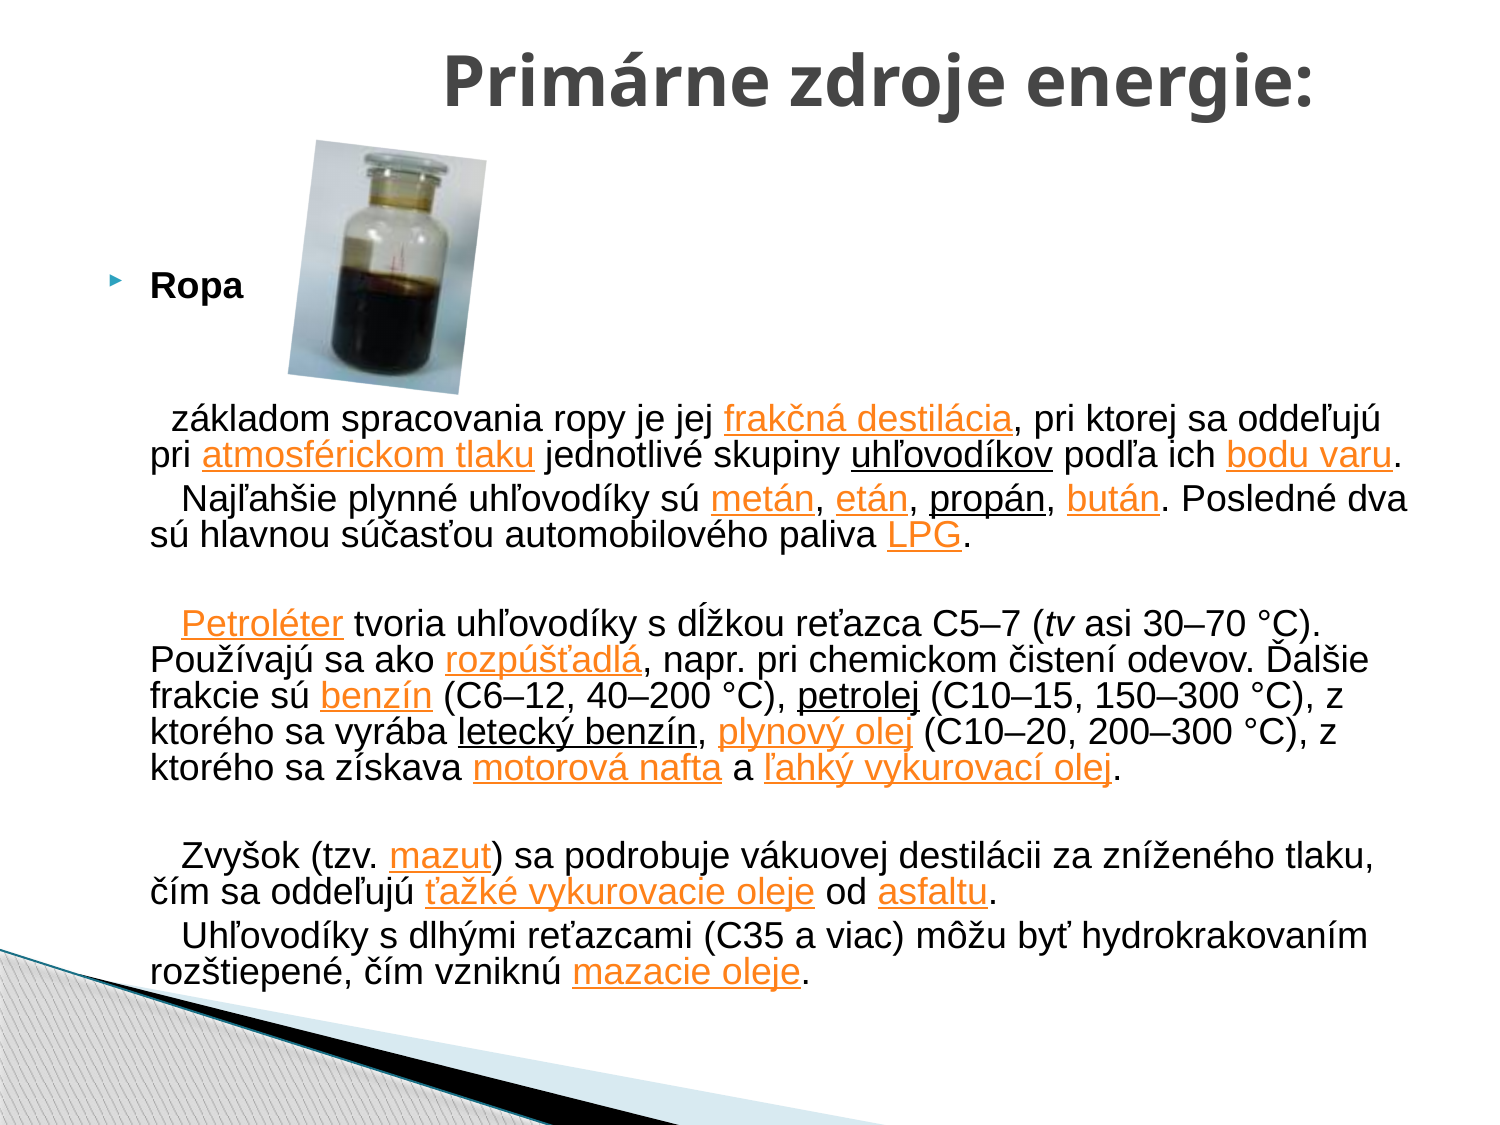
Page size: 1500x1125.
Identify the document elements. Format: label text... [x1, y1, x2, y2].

list Ropa základom spracovania ropy je jej frakčná destilácia, pri ktorej sa oddeľujú pri atmosférickom tlaku jednotlivé skupiny uhľovodíkov podľa ich bodu varu. Najľahšie plynné uhľovodíky sú metán, etán, propán, bután. Posledné dva sú hlavnou súčasťou automobilového paliva LPG. Petroléter tvoria uhľovodíky s dĺžkou reťazca C5–7 (tv asi 30–70 °C). Používajú sa ako rozpúšťadlá, napr. pri chemickom čistení odevov. Ďalšie frakcie sú benzín (C6–12, 40–200 °C), petrolej (C10–15, 150–300 °C), z ktorého sa vyrába letecký benzín, plynový olej (C10–20, 200–300 °C), z ktorého sa získava motorová nafta a ľahký vykurovací olej. Zvyšok (tzv. mazut) sa podrobuje vákuovej destilácii za zníženého tlaku, čím sa oddeľujú ťažké vykurovacie oleje od asfaltu. Uhľovodíky s dlhými reťazcami (C35 a viac) môžu byť hydrokrakovaním rozštiepené, čím vzniknú mazacie oleje. [75, 262, 1425, 1094]
title Primárne zdroje energie: [75, 19, 1425, 138]
picture [288, 140, 486, 394]
